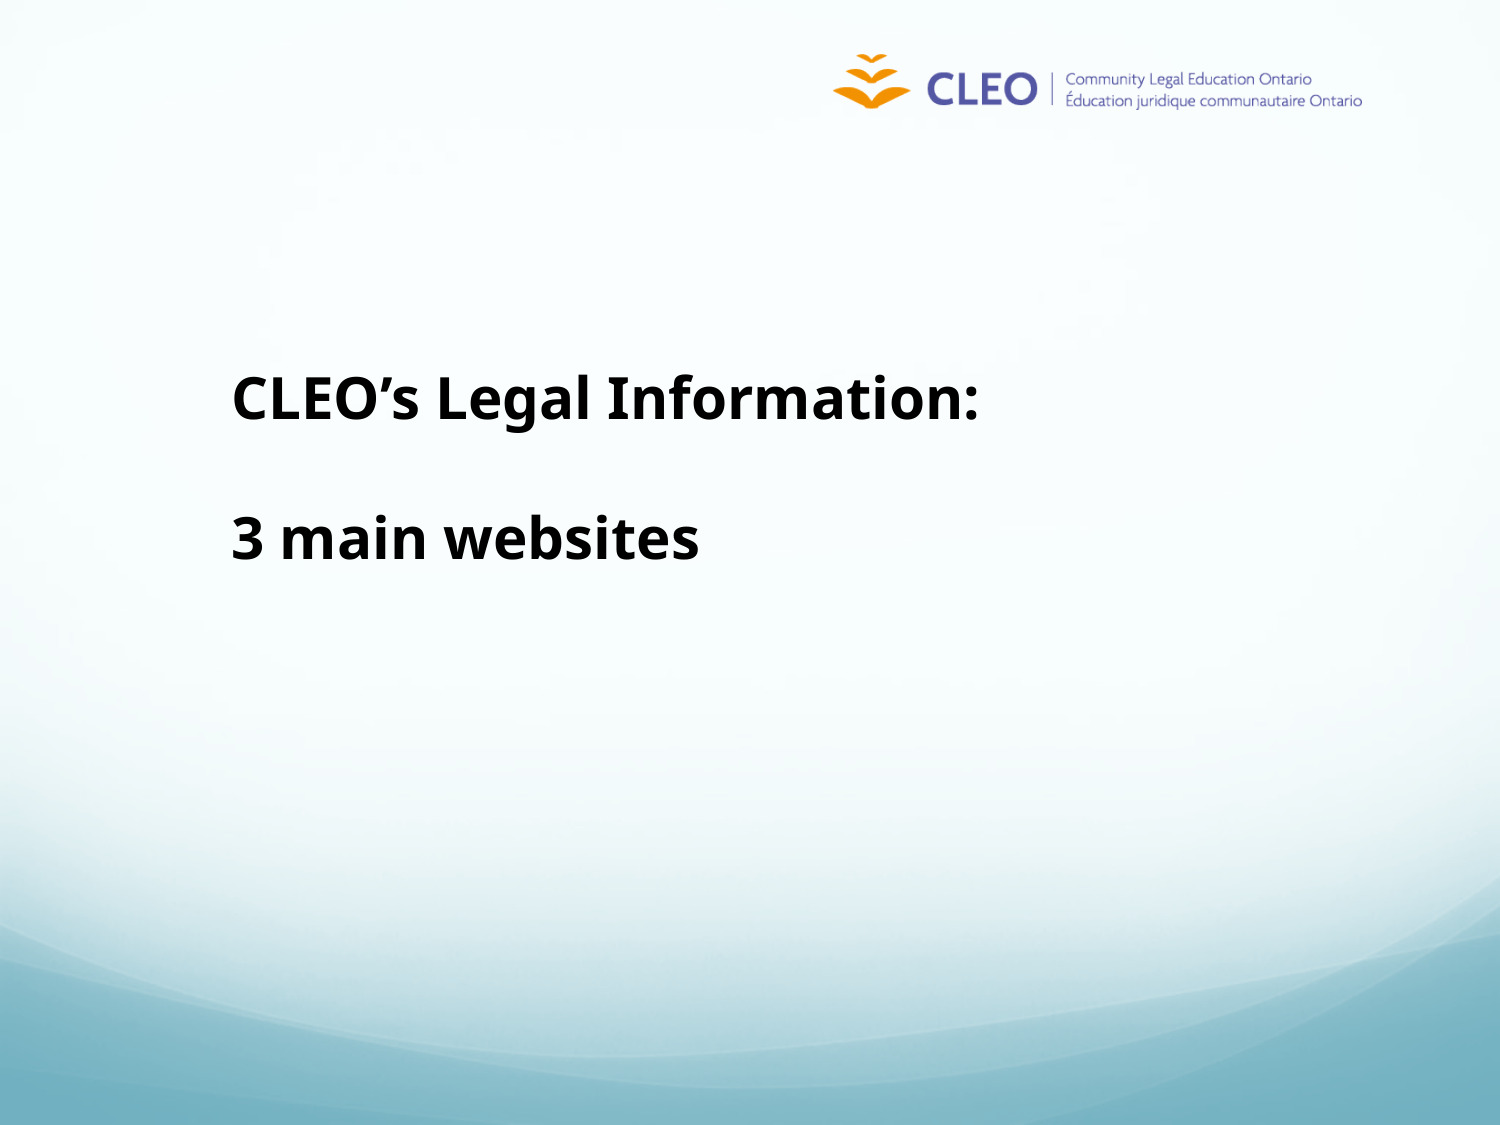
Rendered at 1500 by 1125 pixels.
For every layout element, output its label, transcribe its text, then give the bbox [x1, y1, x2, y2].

text_box CLEO’s Legal Information: 3 main websites [216, 354, 1232, 579]
picture [833, 54, 1362, 110]
